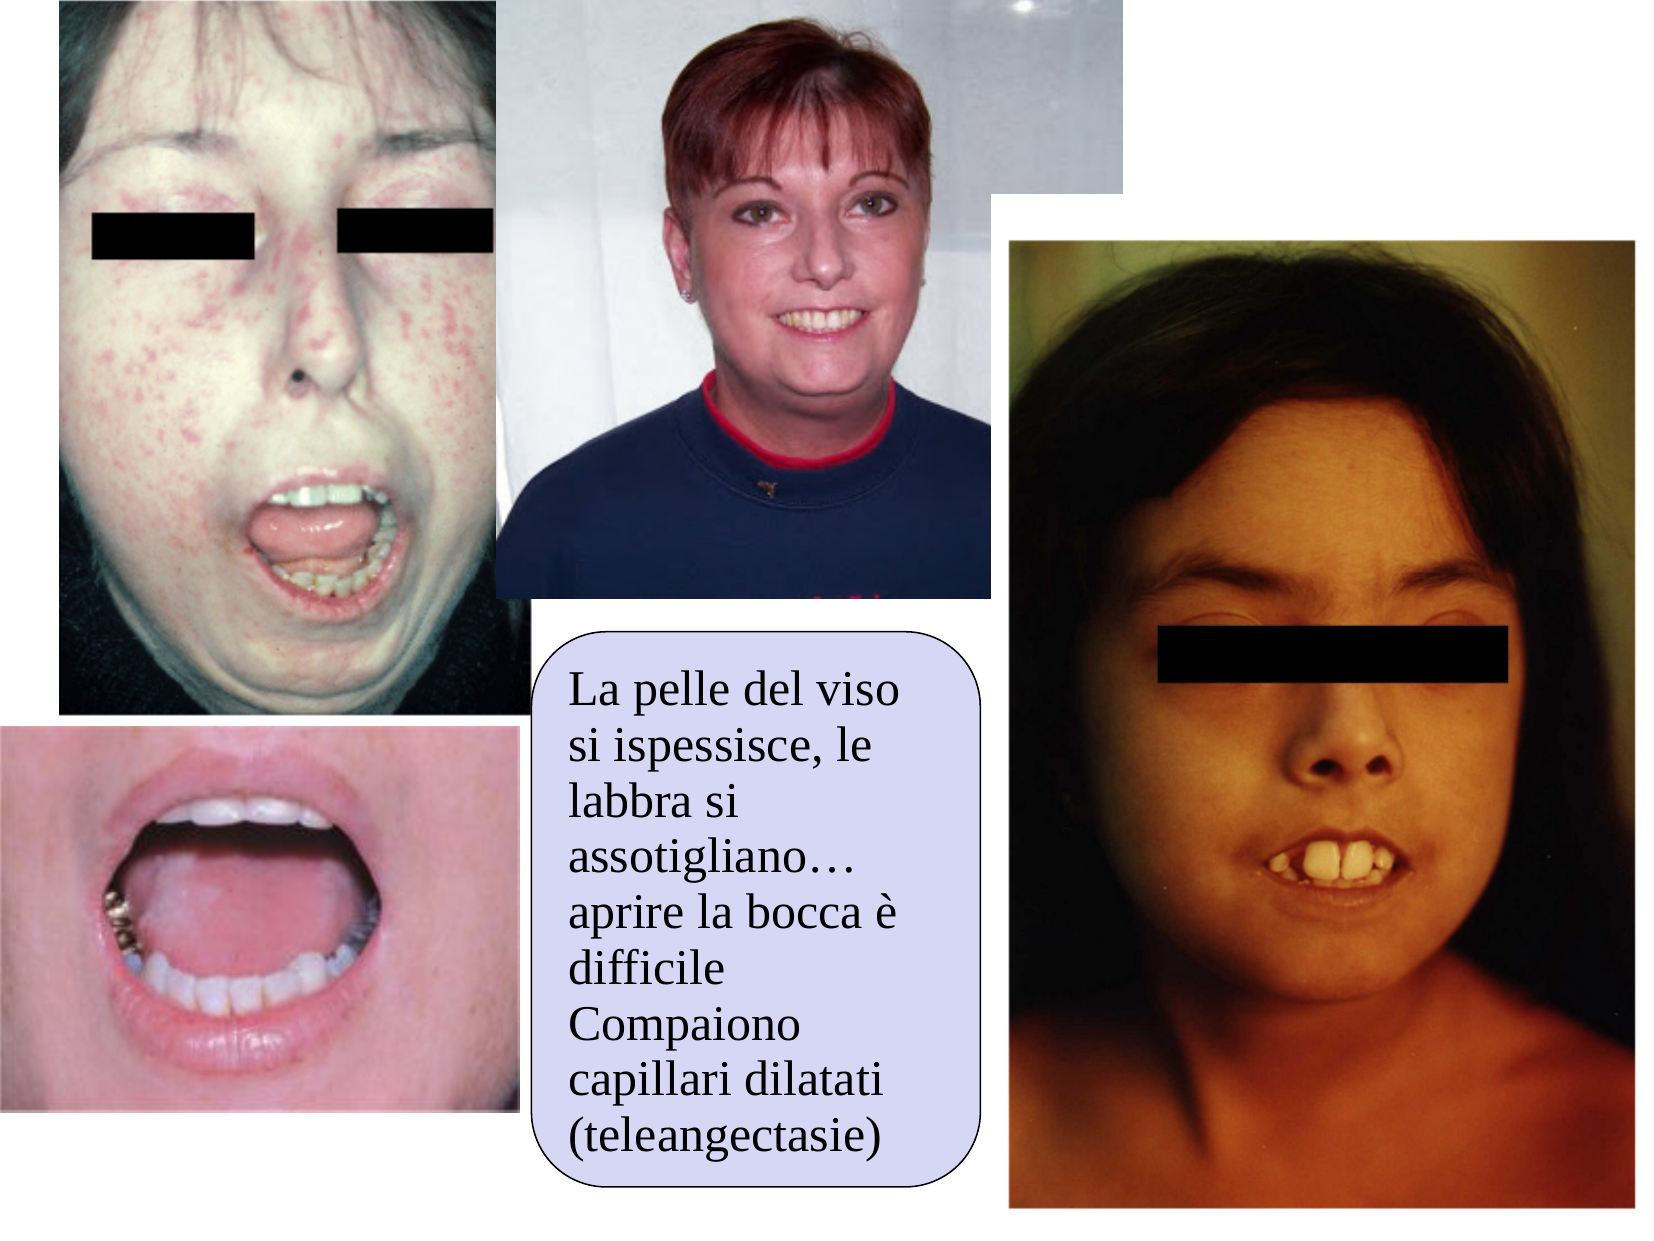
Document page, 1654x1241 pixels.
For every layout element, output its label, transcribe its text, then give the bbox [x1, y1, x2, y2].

picture [0, 725, 520, 1114]
text_box La pelle del viso si ispessisce, le labbra si assotigliano…aprire la bocca è difficile Compaiono capillari dilatati (teleangectasie) [531, 631, 981, 1187]
picture [58, 0, 1654, 1241]
